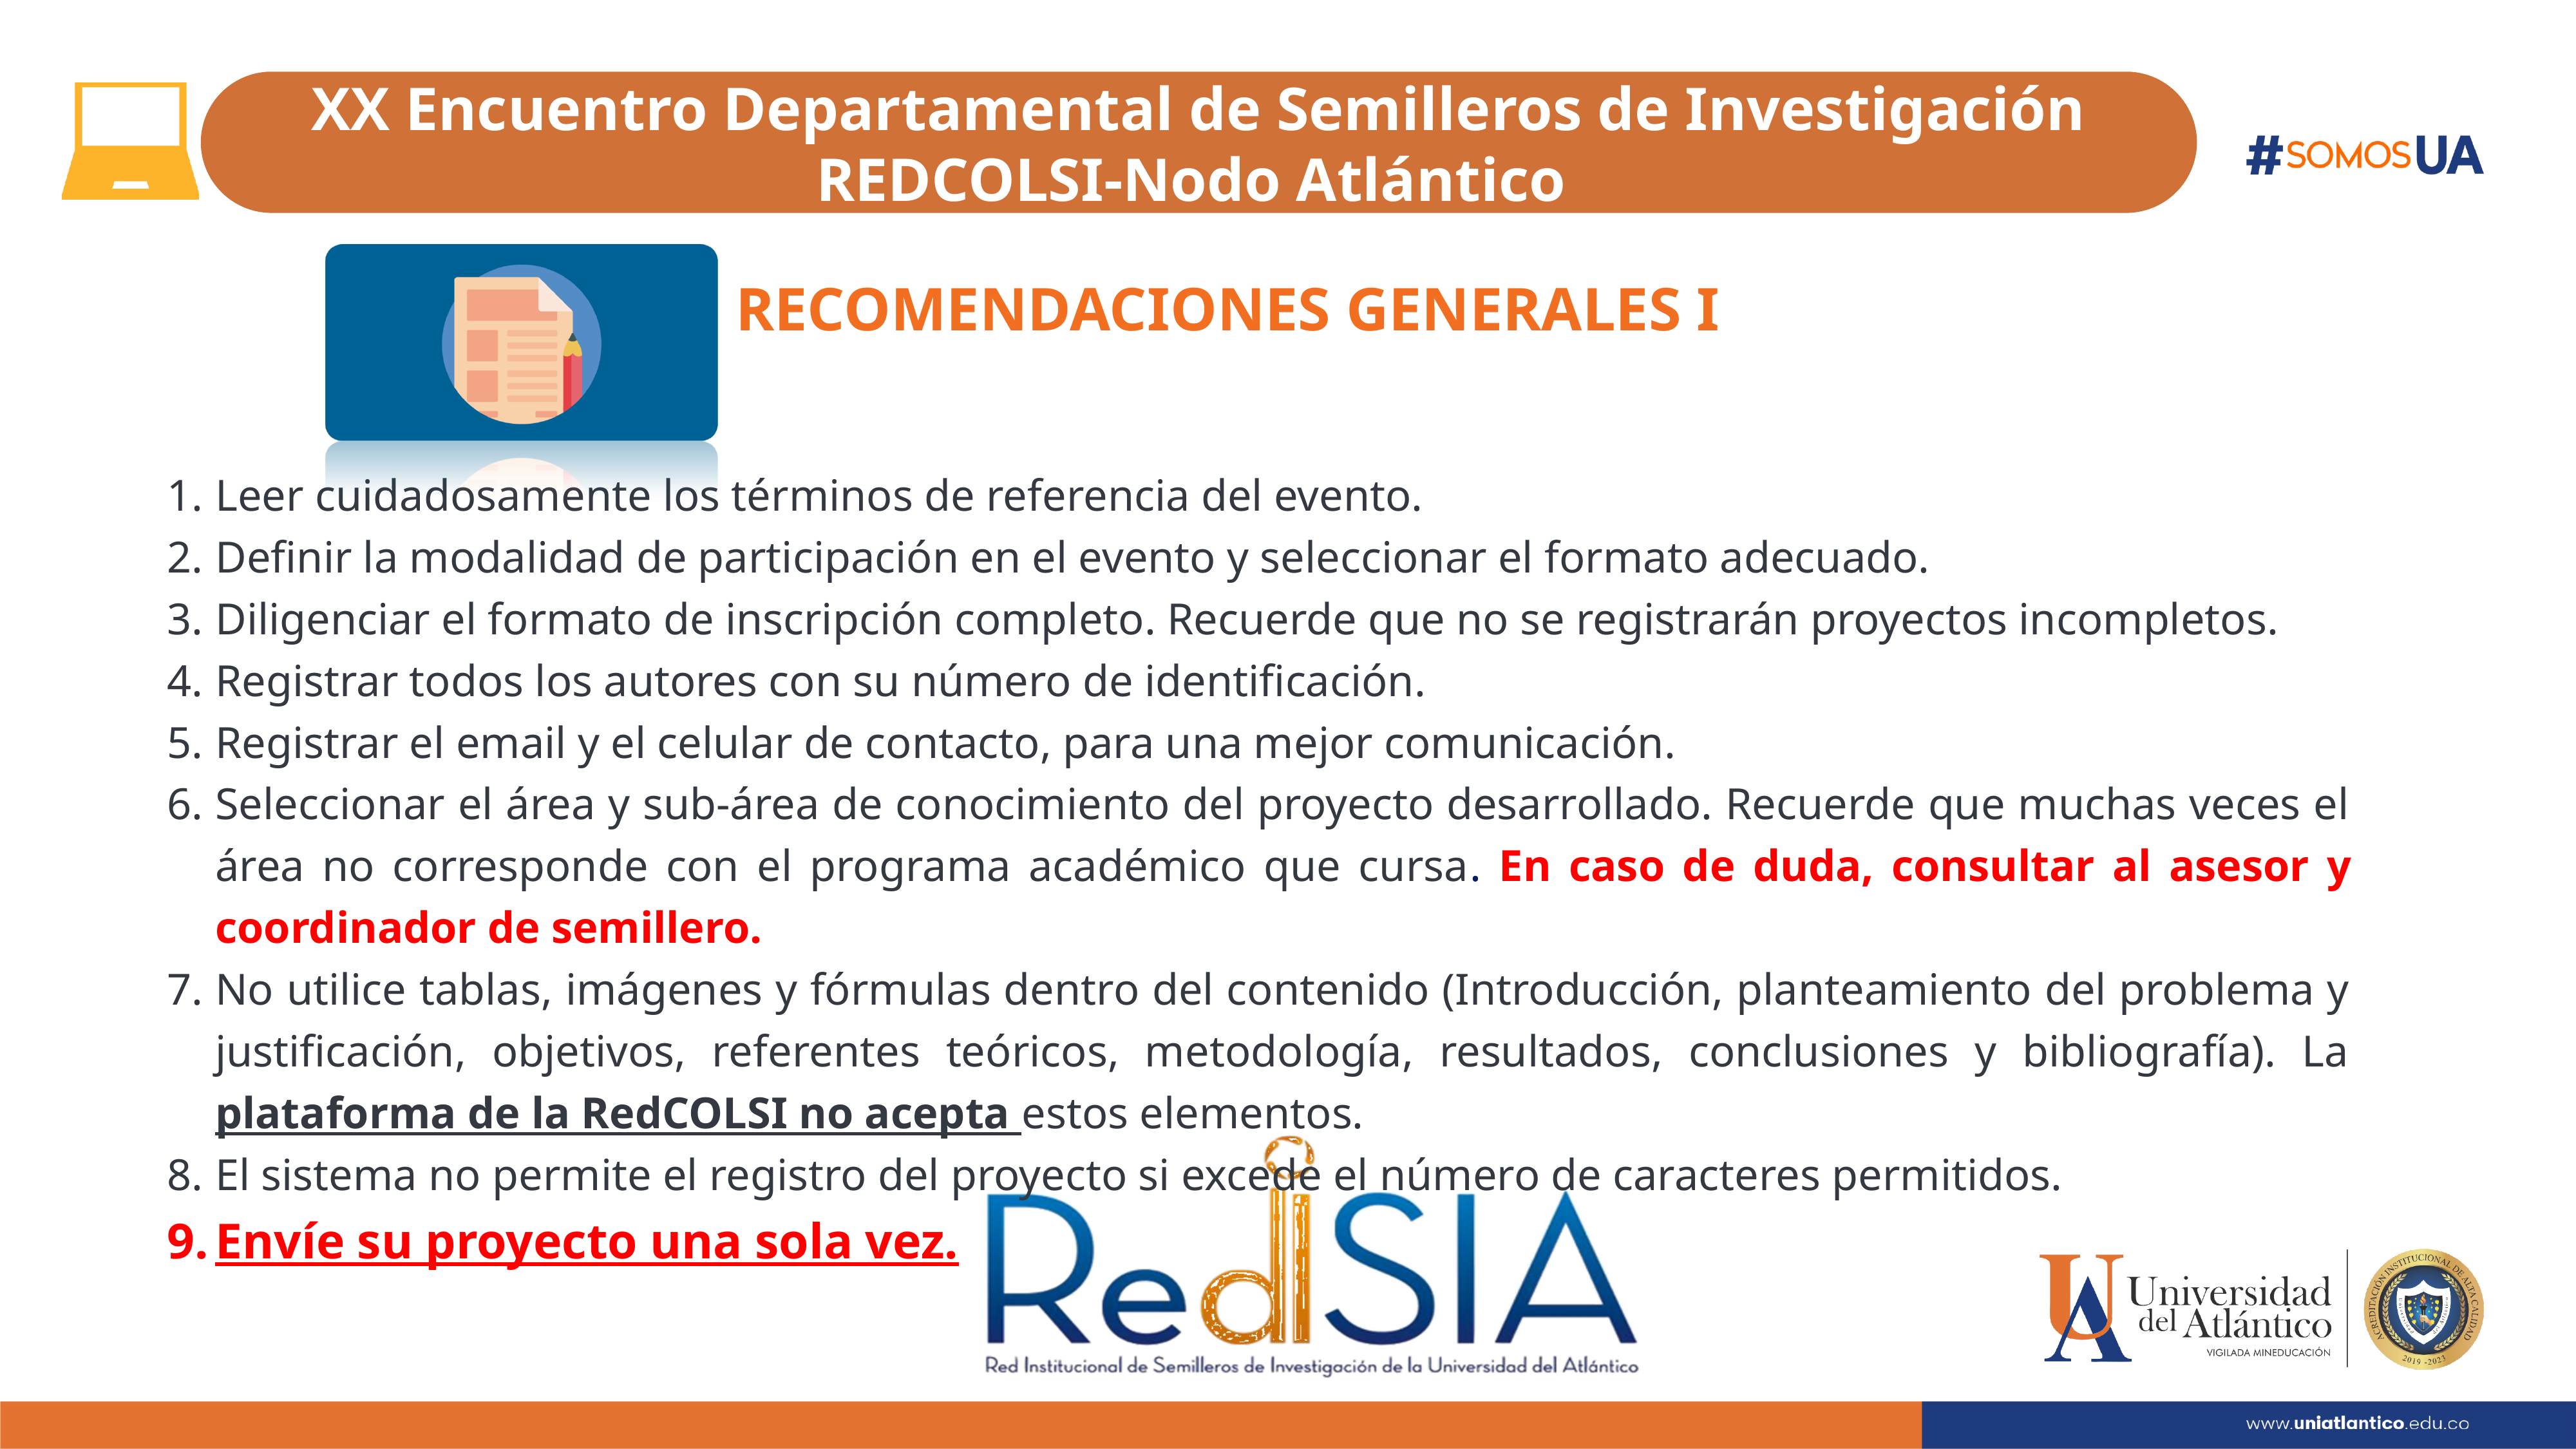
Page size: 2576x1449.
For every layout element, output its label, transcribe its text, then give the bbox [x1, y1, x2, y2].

picture [324, 244, 719, 638]
picture [2246, 135, 2484, 175]
text_box XX Encuentro Departamental de Semilleros de Investigación REDCOLSI-Nodo Atlántico [201, 70, 2199, 214]
picture [2040, 1249, 2484, 1370]
text_box Leer cuidadosamente los términos de referencia del evento. Definir la modalidad de participación en el evento y seleccionar el formato adecuado. Diligenciar el formato de inscripción completo. Recuerde que no se registrarán proyectos incompletos. Registrar todos los autores con su número de identificación. Registrar el email y el celular de contacto, para una mejor comunicación. Seleccionar el área y sub-área de conocimiento del proyecto desarrollado. Recuerde que muchas veces el área no corresponde con el programa académico que cursa. En caso de duda, consultar al asesor y coordinador de semillero. No utilice tablas, imágenes y fórmulas dentro del contenido (Introducción, planteamiento del problema y justificación, objetivos, referentes teóricos, metodología, resultados, conclusiones y bibliografía). La plataforma de la RedCOLSI no acepta estos elementos. El sistema no permite el registro del proyecto si excede el número de caracteres permitidos. Envíe su proyecto una sola vez. [157, 453, 2362, 1251]
picture [442, 265, 601, 424]
picture [61, 82, 200, 200]
picture [0, 1095, 2576, 1449]
text_box RECOMENDACIONES GENERALES I [726, 267, 1730, 348]
